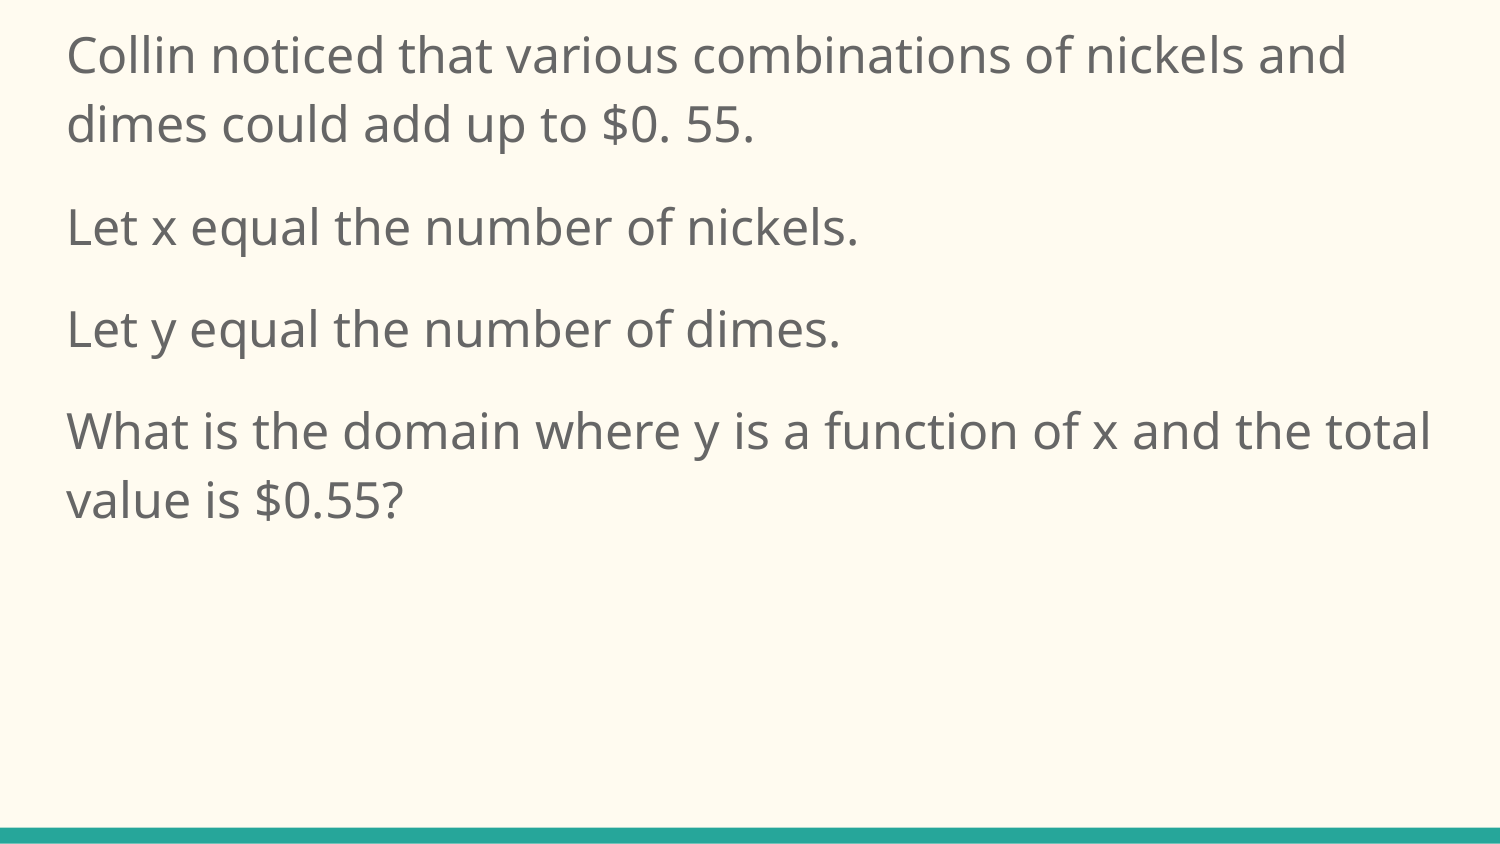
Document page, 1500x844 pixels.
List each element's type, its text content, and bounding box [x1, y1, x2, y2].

list Collin noticed that various combinations of nickels and dimes could add up to $0. 55. Let x equal the number of nickels. Let y equal the number of dimes. What is the domain where y is a function of x and the total value is $0.55? [51, 0, 1449, 558]
